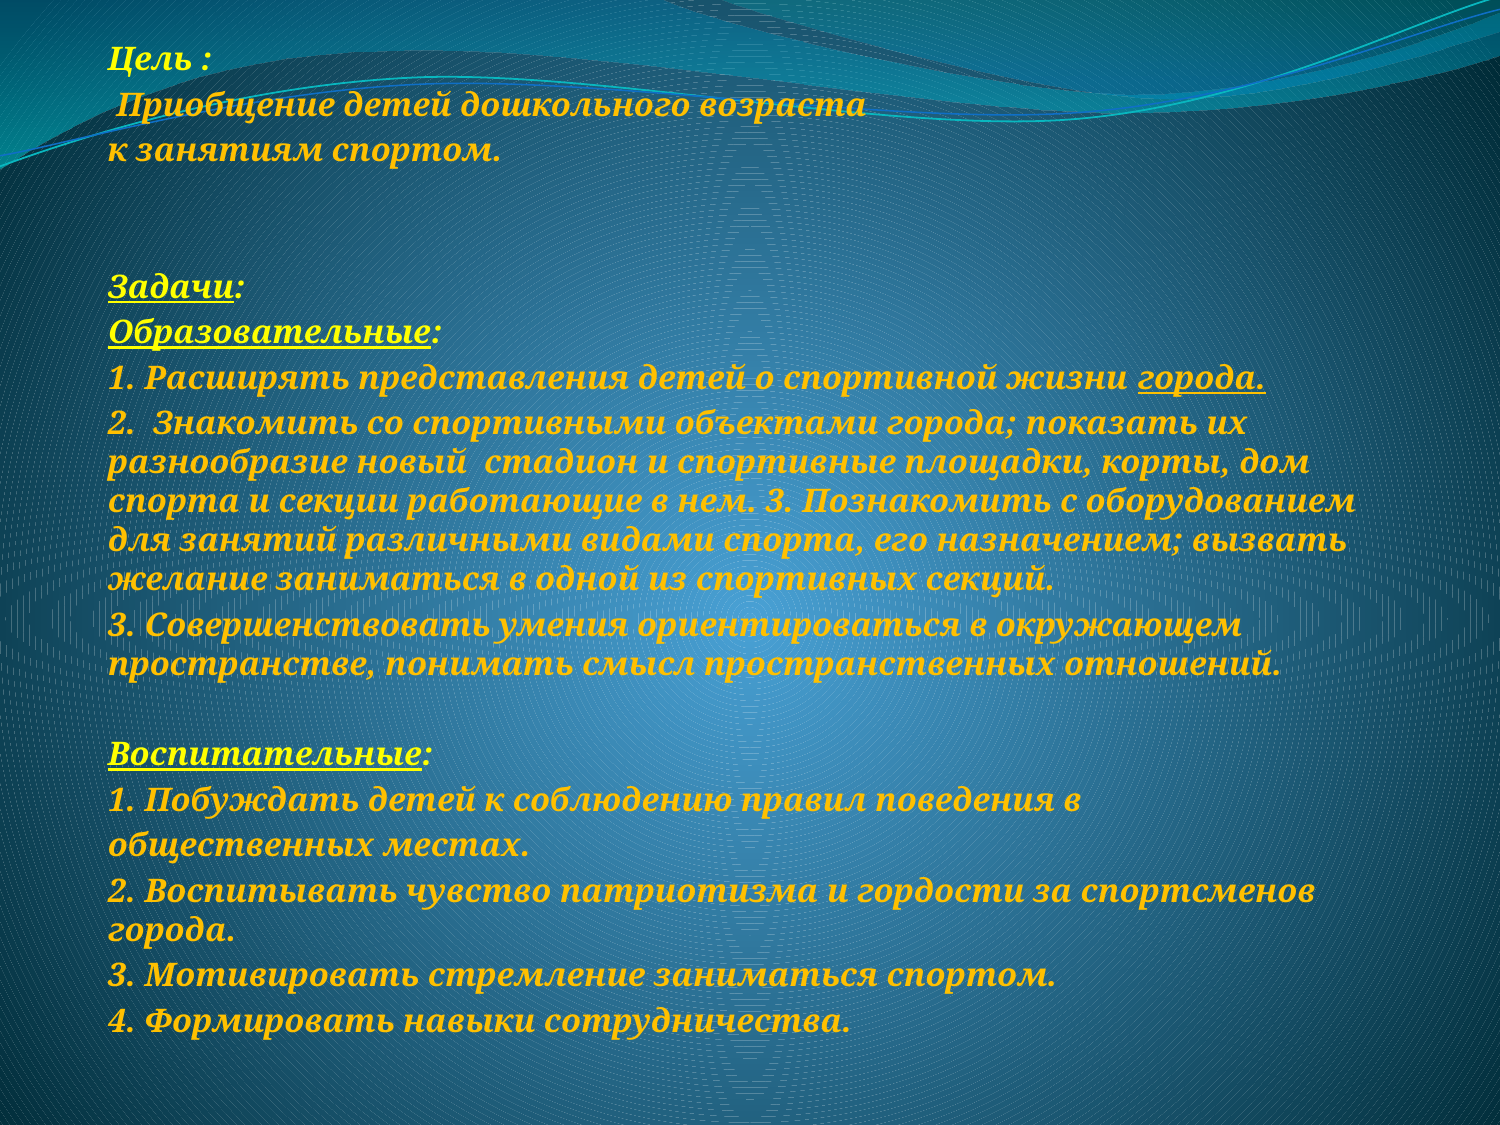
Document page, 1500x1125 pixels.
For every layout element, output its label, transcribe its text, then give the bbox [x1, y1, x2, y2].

list Цель : Приобщение детей дошкольного возраста к занятиям спортом. Задачи: Образовательные: 1. Расширять представления детей о спортивной жизни города. 2. Знакомить со спортивными объектами города; показать их разнообразие новый стадион и спортивные площадки, корты, дом спорта и секции работающие в нем. 3. Познакомить с оборудованием для занятий различными видами спорта, его назначением; вызвать желание заниматься в одной из спортивных секций. 3. Совершенствовать умения ориентироваться в окружающем пространстве, понимать смысл пространственных отношений. Воспитательные: 1. Побуждать детей к соблюдению правил поведения в общественных местах. 2. Воспитывать чувство патриотизма и гордости за спортсменов города. 3. Мотивировать стремление заниматься спортом. 4. Формировать навыки сотрудничества. [100, 30, 1376, 1094]
